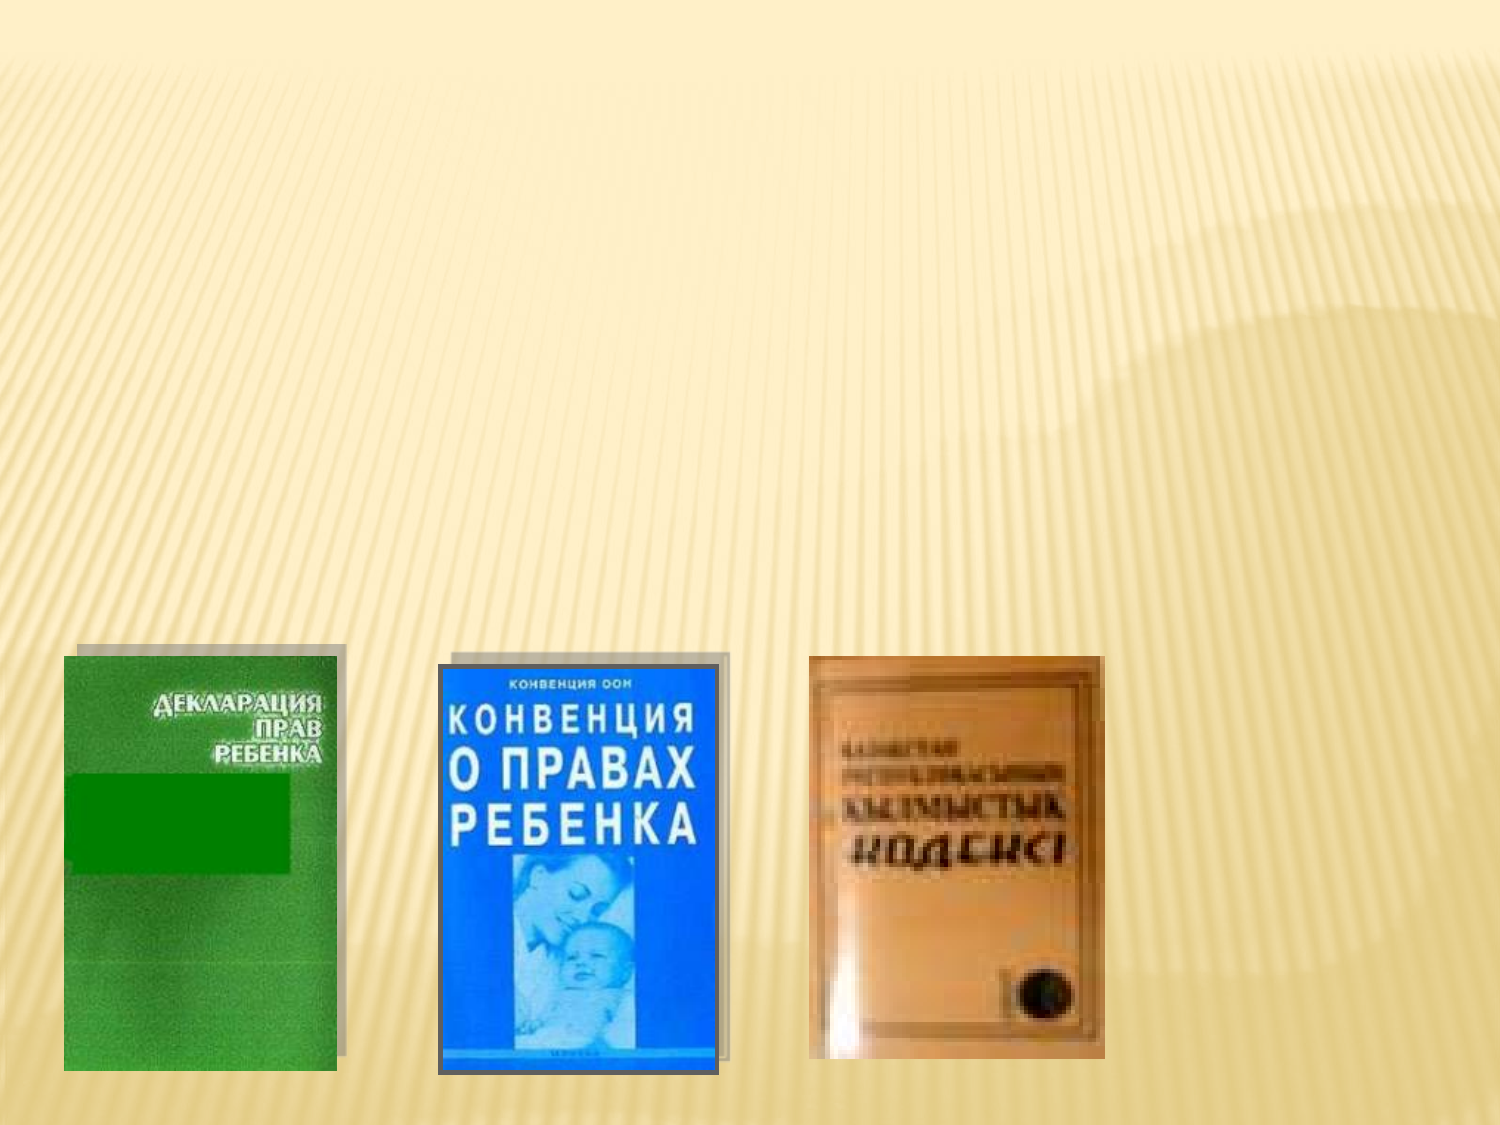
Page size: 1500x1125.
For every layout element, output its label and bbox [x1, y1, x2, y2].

picture [442, 668, 715, 1071]
picture [64, 656, 337, 1071]
text_box [40, 30, 1471, 1083]
picture [808, 656, 1105, 1059]
